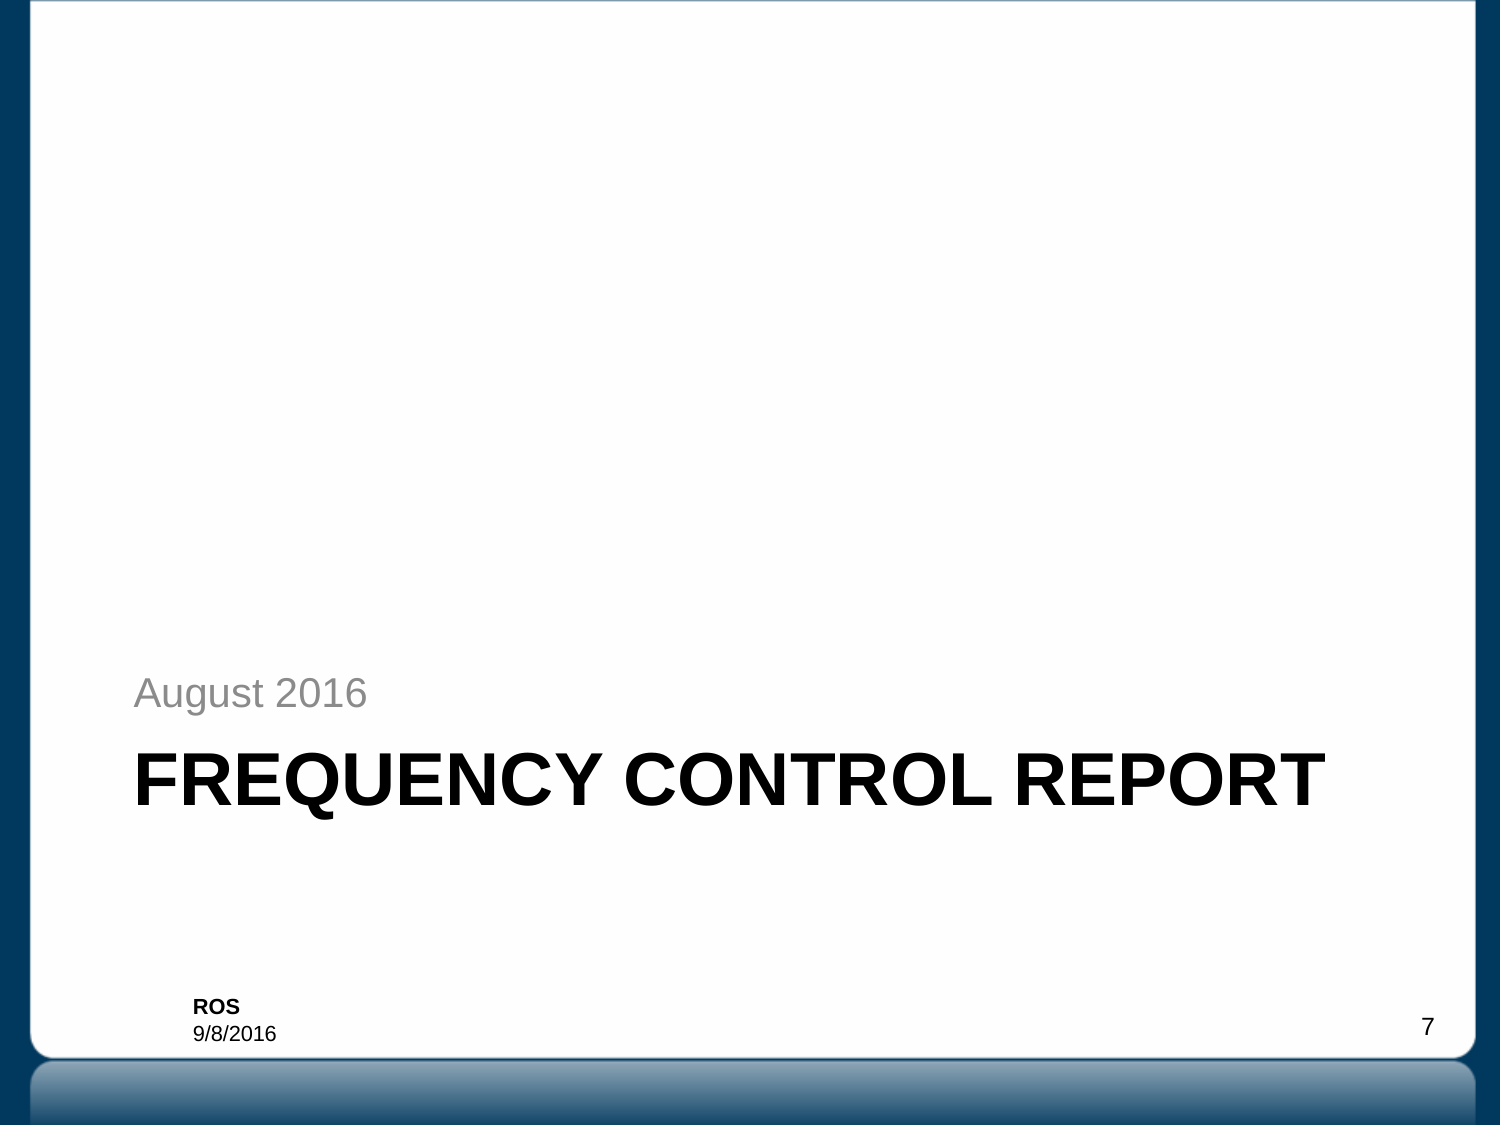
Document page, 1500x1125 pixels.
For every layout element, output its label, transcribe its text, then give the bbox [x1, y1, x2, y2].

picture [0, 0, 1500, 1125]
title Frequency Control Report [118, 723, 1394, 947]
list August 2016 [118, 476, 1394, 723]
